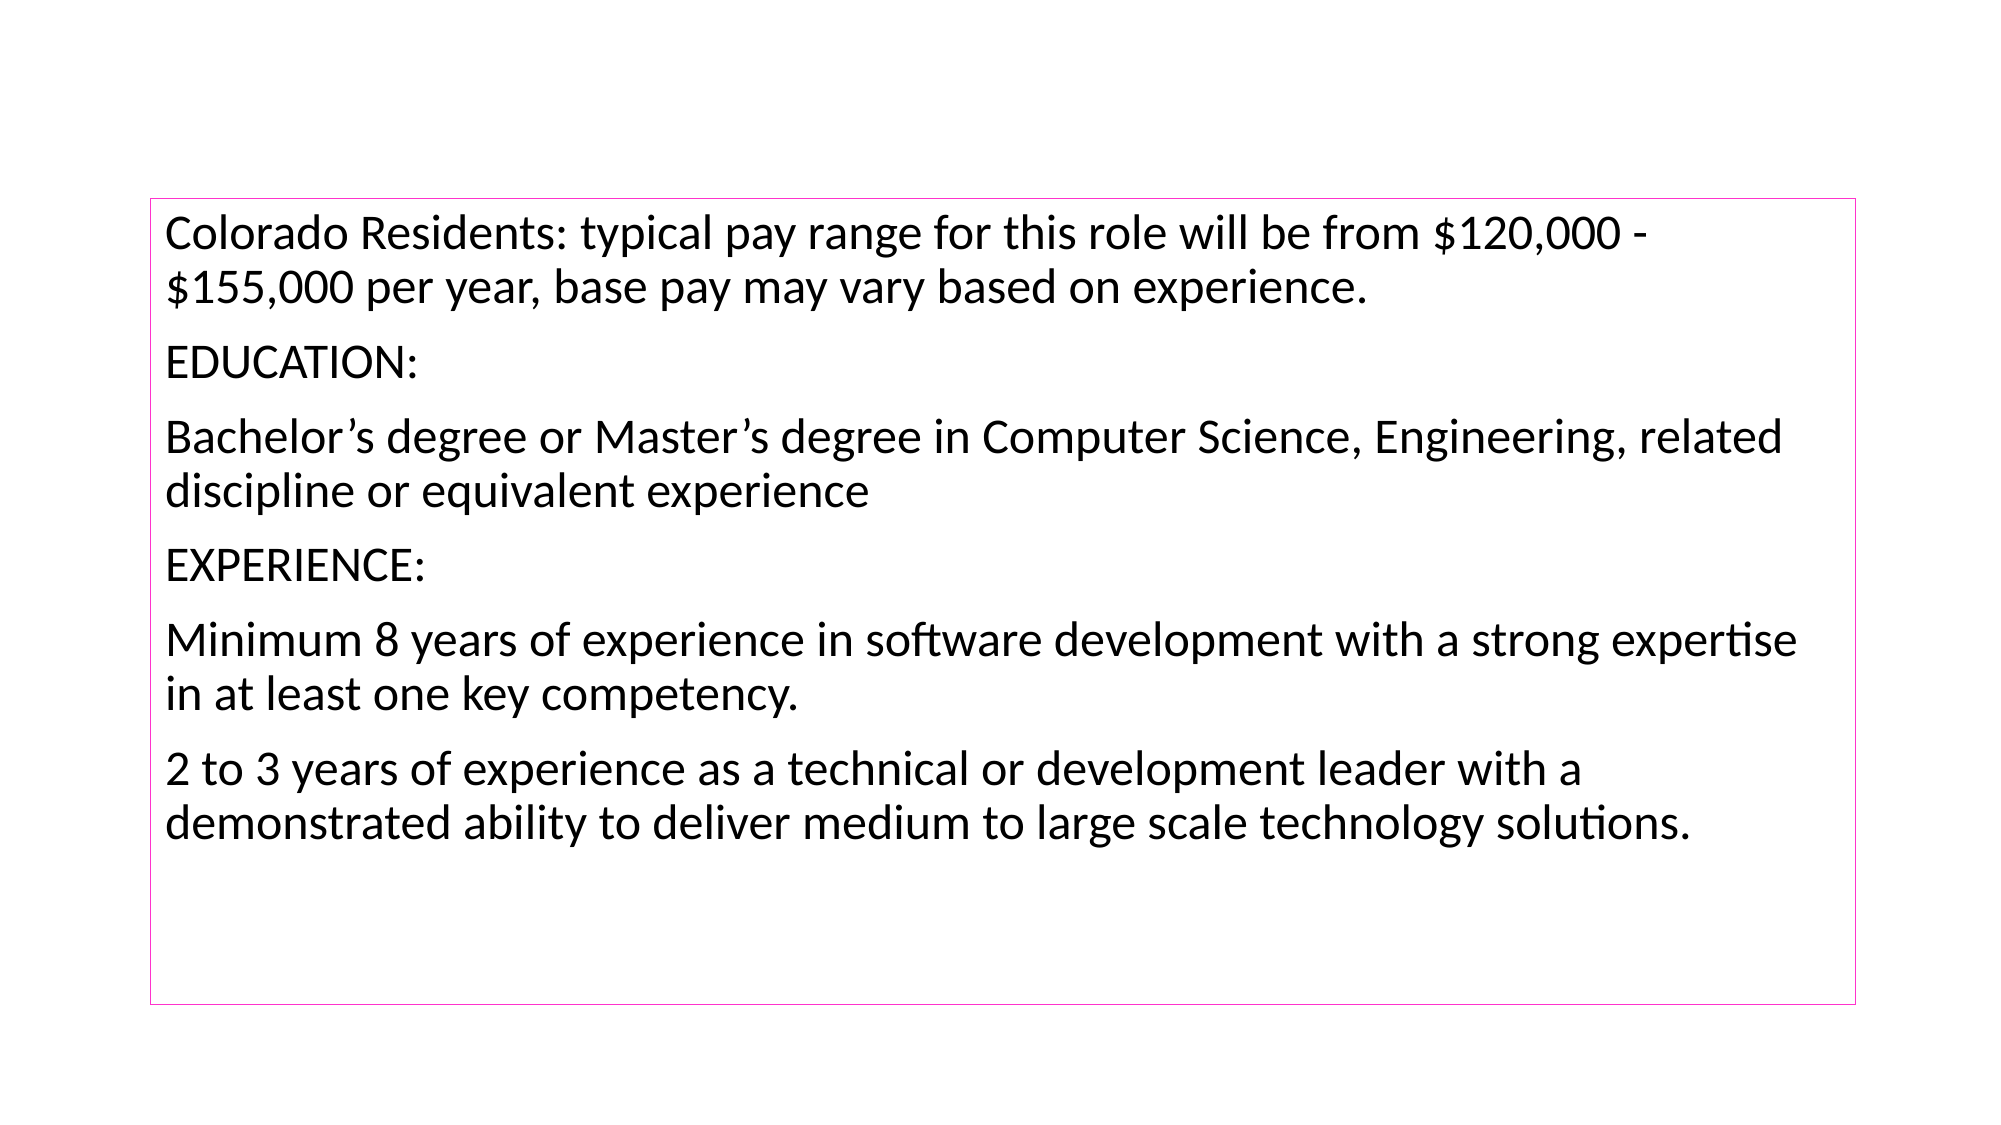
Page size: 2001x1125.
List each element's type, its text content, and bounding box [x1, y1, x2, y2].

subtitle Colorado Residents: typical pay range for this role will be from $120,000 - $155,000 per year, base pay may vary based on experience. EDUCATION: Bachelor’s degree or Master’s degree in Computer Science, Engineering, related discipline or equivalent experience EXPERIENCE: Minimum 8 years of experience in software development with a strong expertise in at least one key competency. 2 to 3 years of experience as a technical or development leader with a demonstrated ability to deliver medium to large scale technology solutions. [150, 198, 1856, 1005]
